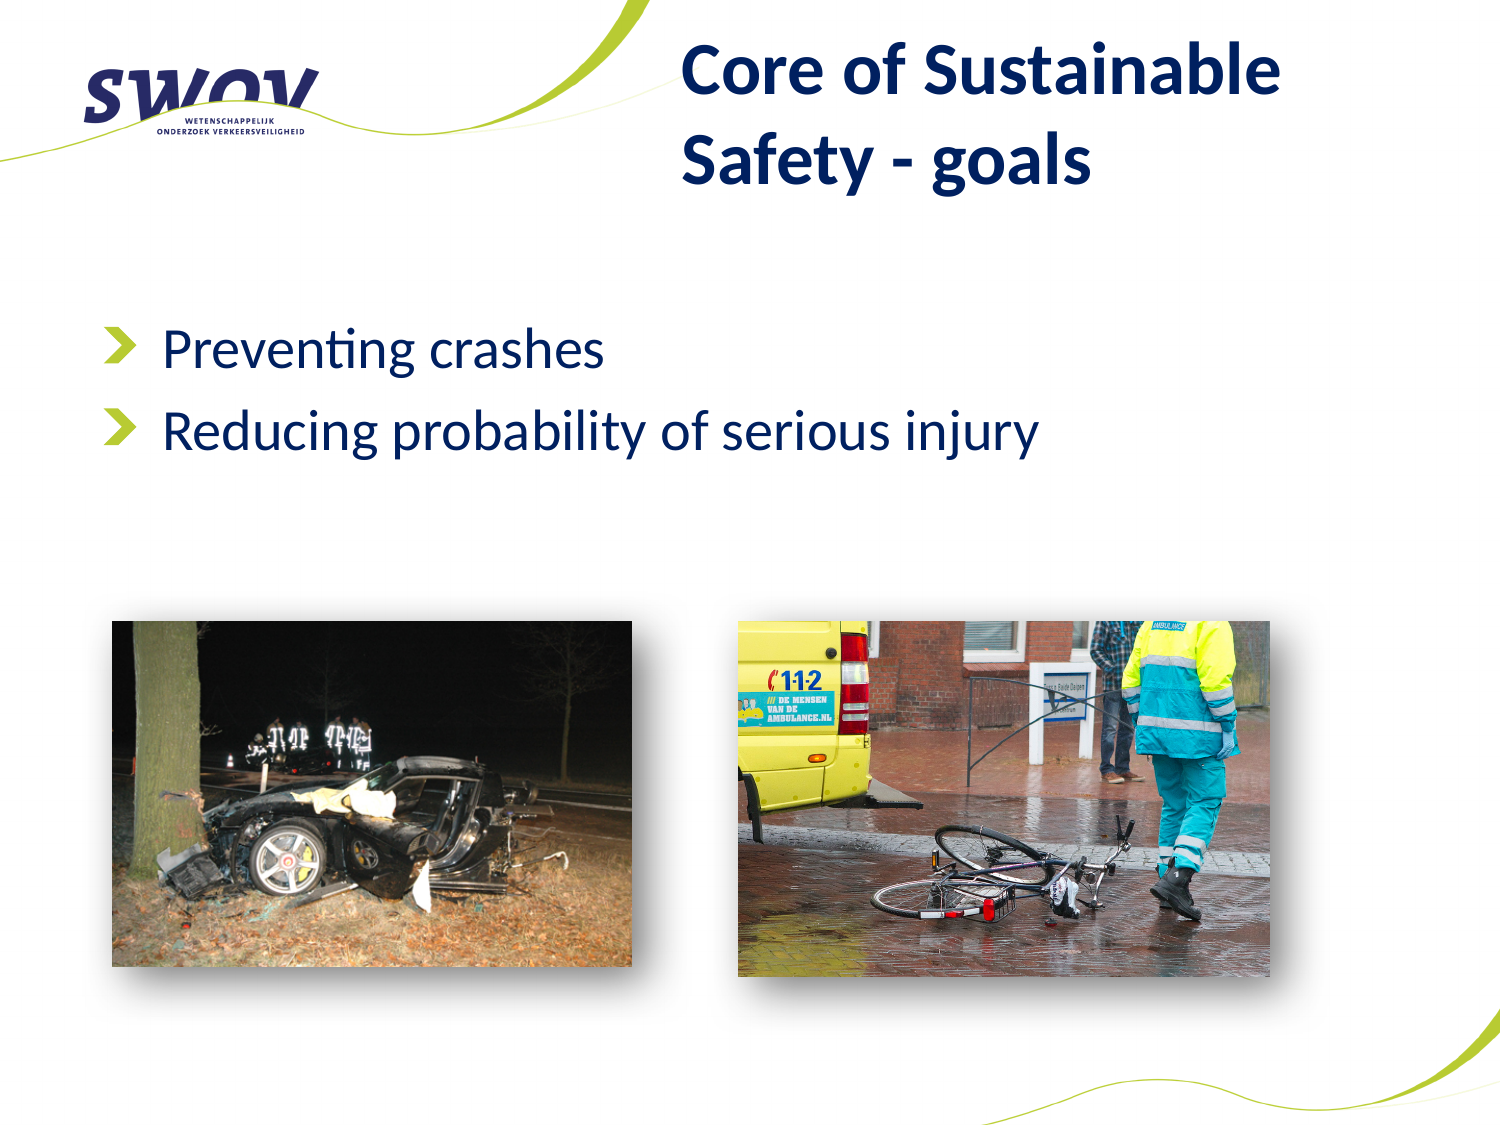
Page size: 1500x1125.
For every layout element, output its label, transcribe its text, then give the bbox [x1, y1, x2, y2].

picture [0, 0, 1500, 1125]
title Core of Sustainable Safety - goals [666, 1, 1500, 219]
text_box Preventing crashes Reducing probability of serious injury [88, 302, 1436, 988]
